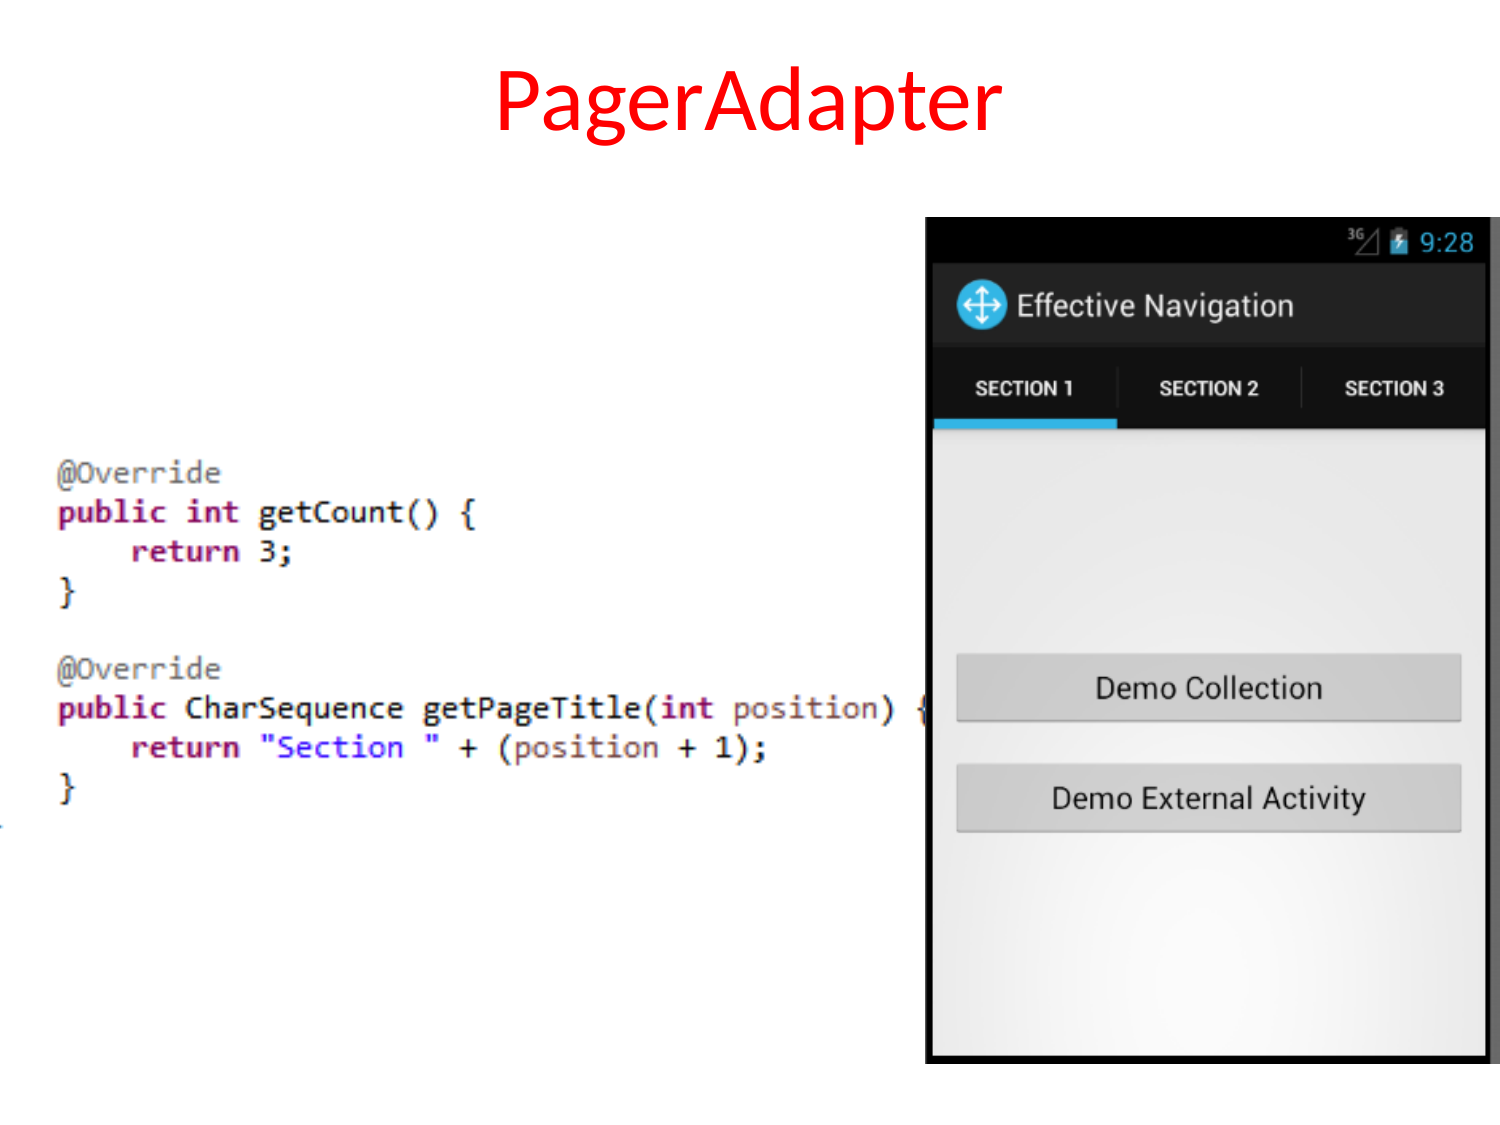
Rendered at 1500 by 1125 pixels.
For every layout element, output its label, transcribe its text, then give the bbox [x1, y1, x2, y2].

picture [0, 217, 1500, 1064]
title PagerAdapter [75, 0, 1425, 188]
